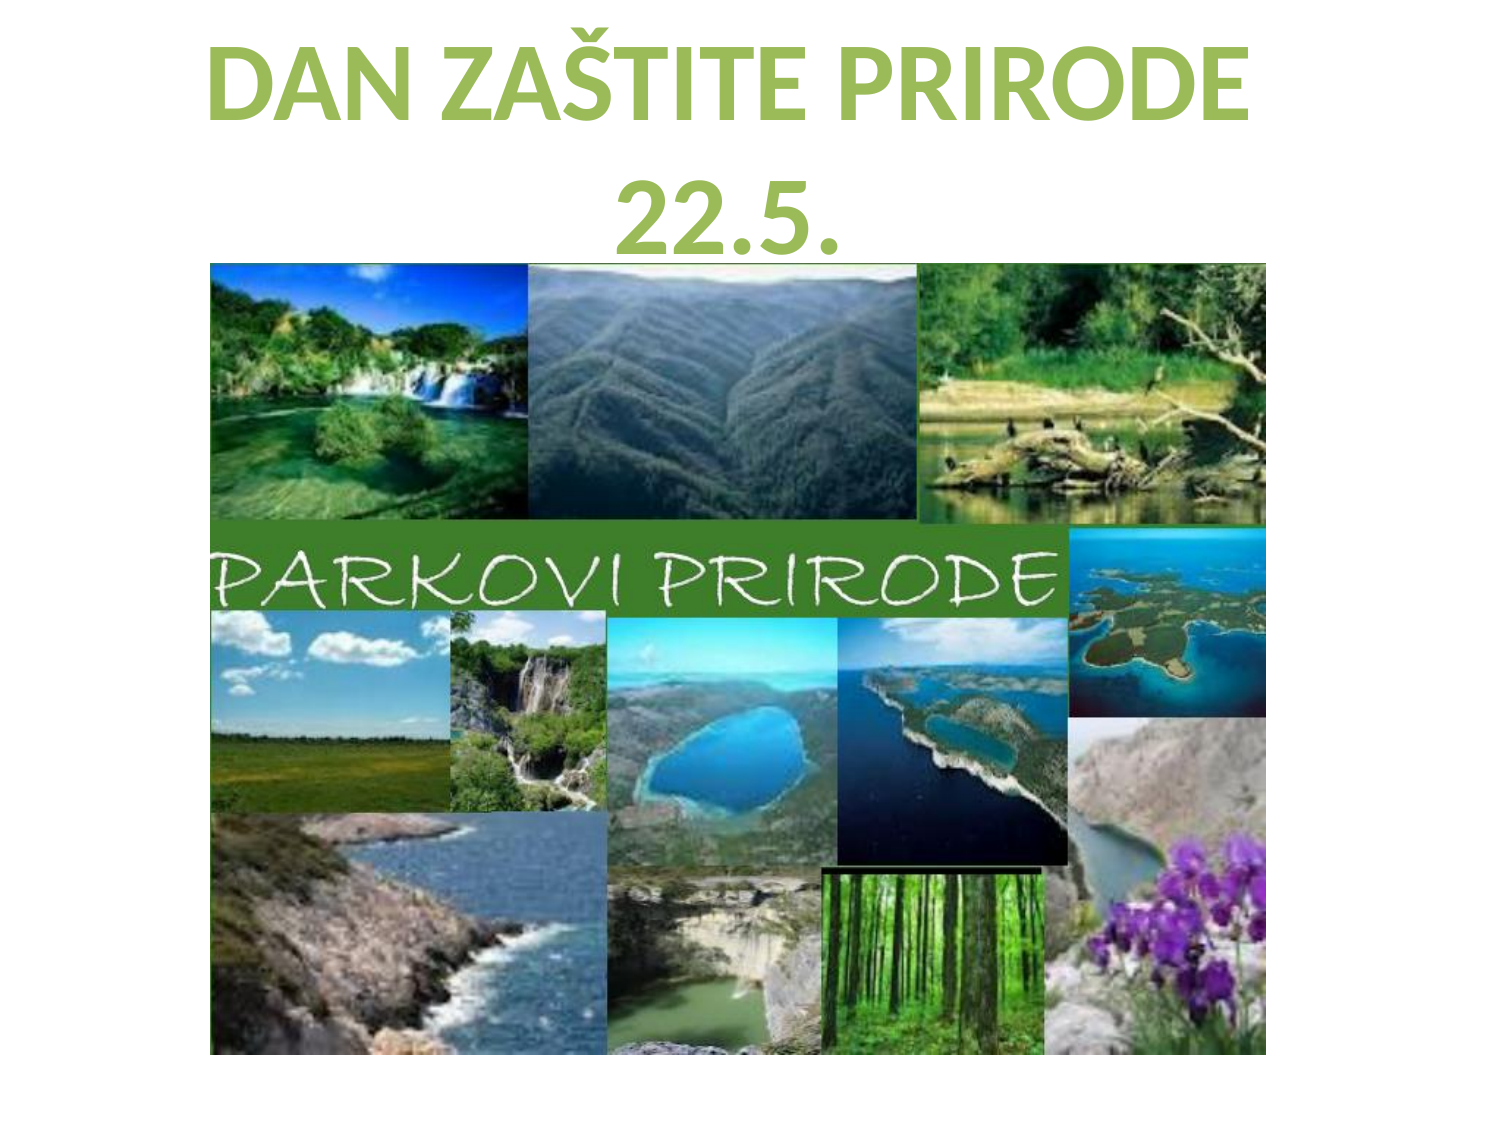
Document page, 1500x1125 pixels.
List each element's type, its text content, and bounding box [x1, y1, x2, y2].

picture [1209, 579, 1216, 585]
picture [210, 263, 1266, 1055]
text_box DAN ZAŠTITE PRIRODE 22.5. [164, 0, 1295, 285]
picture [1240, 581, 1248, 586]
